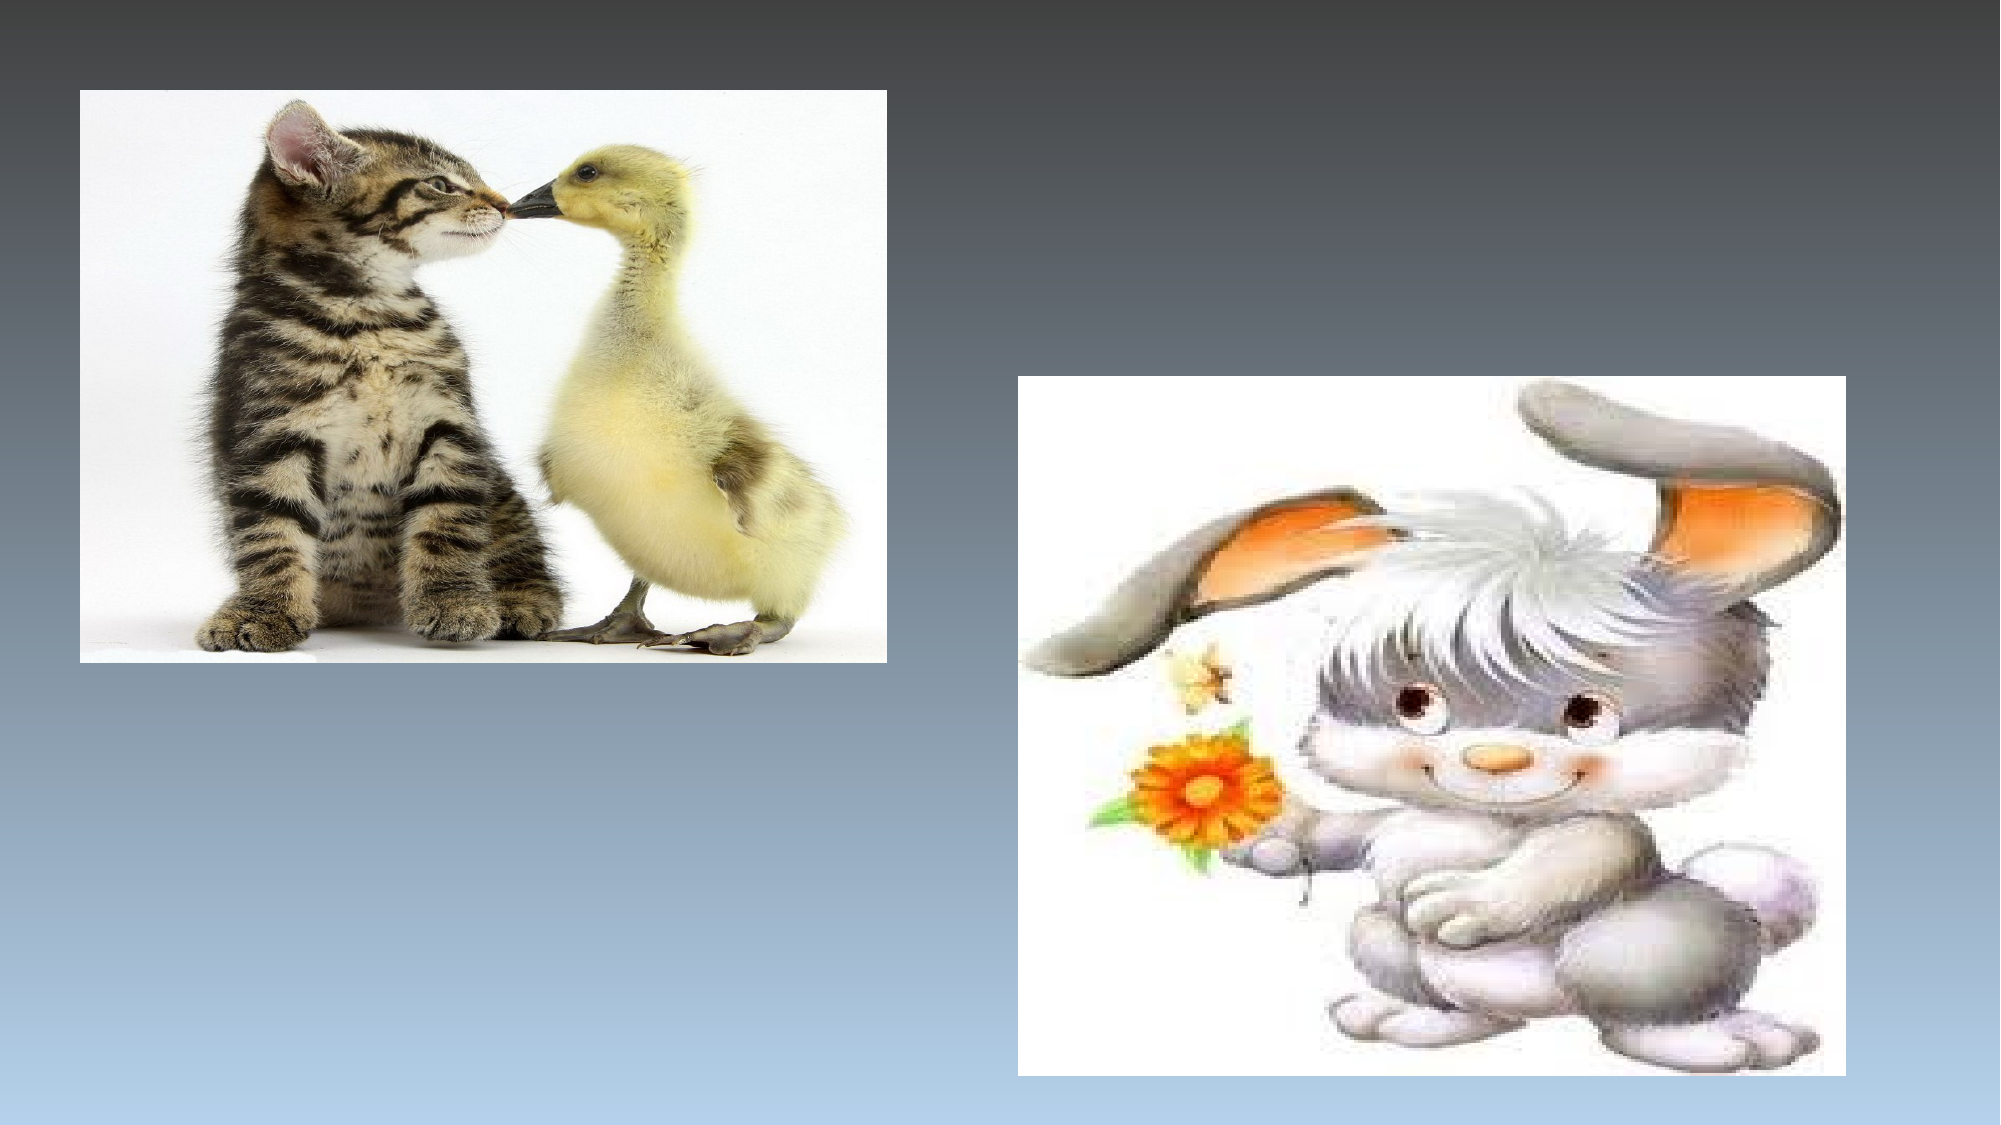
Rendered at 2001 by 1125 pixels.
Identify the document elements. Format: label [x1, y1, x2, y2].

picture [80, 90, 887, 663]
picture [1018, 376, 1846, 1076]
